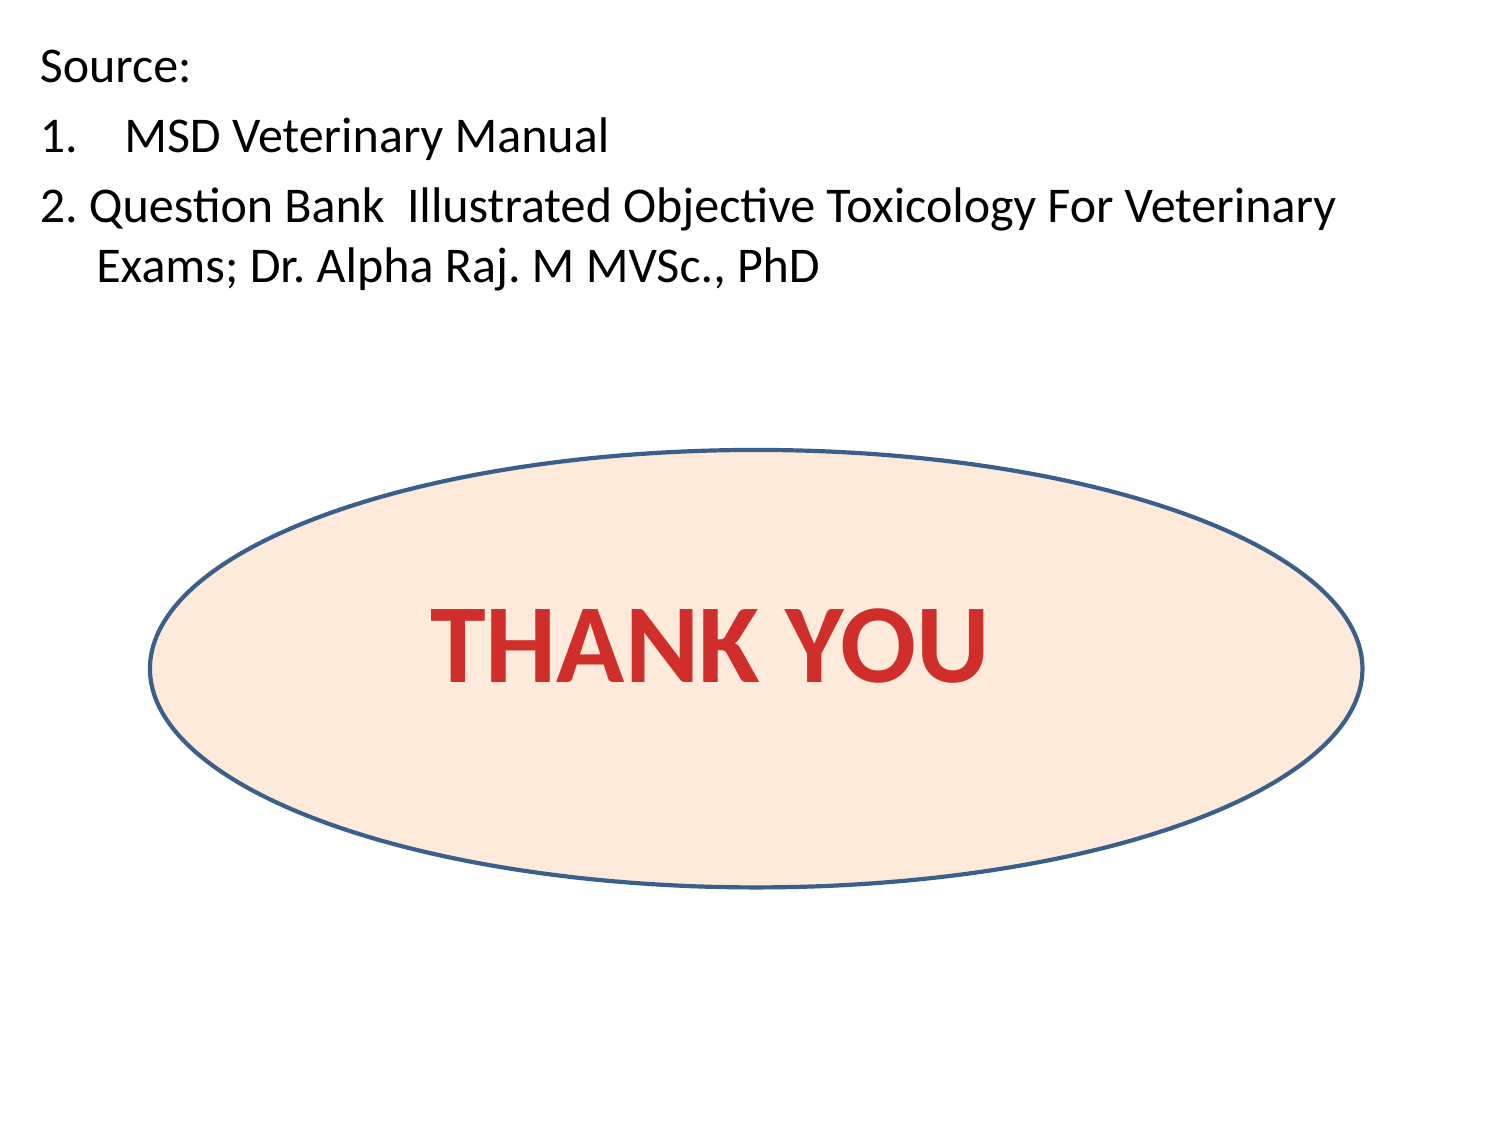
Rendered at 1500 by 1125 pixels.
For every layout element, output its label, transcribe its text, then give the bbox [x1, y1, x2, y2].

text_box [147, 447, 1365, 890]
text_box THANK YOU [415, 562, 1031, 713]
list Source: MSD Veterinary Manual 2. Question Bank Illustrated Objective Toxicology For Veterinary Exams; Dr. Alpha Raj. M MVSc., PhD [24, 24, 1463, 1100]
